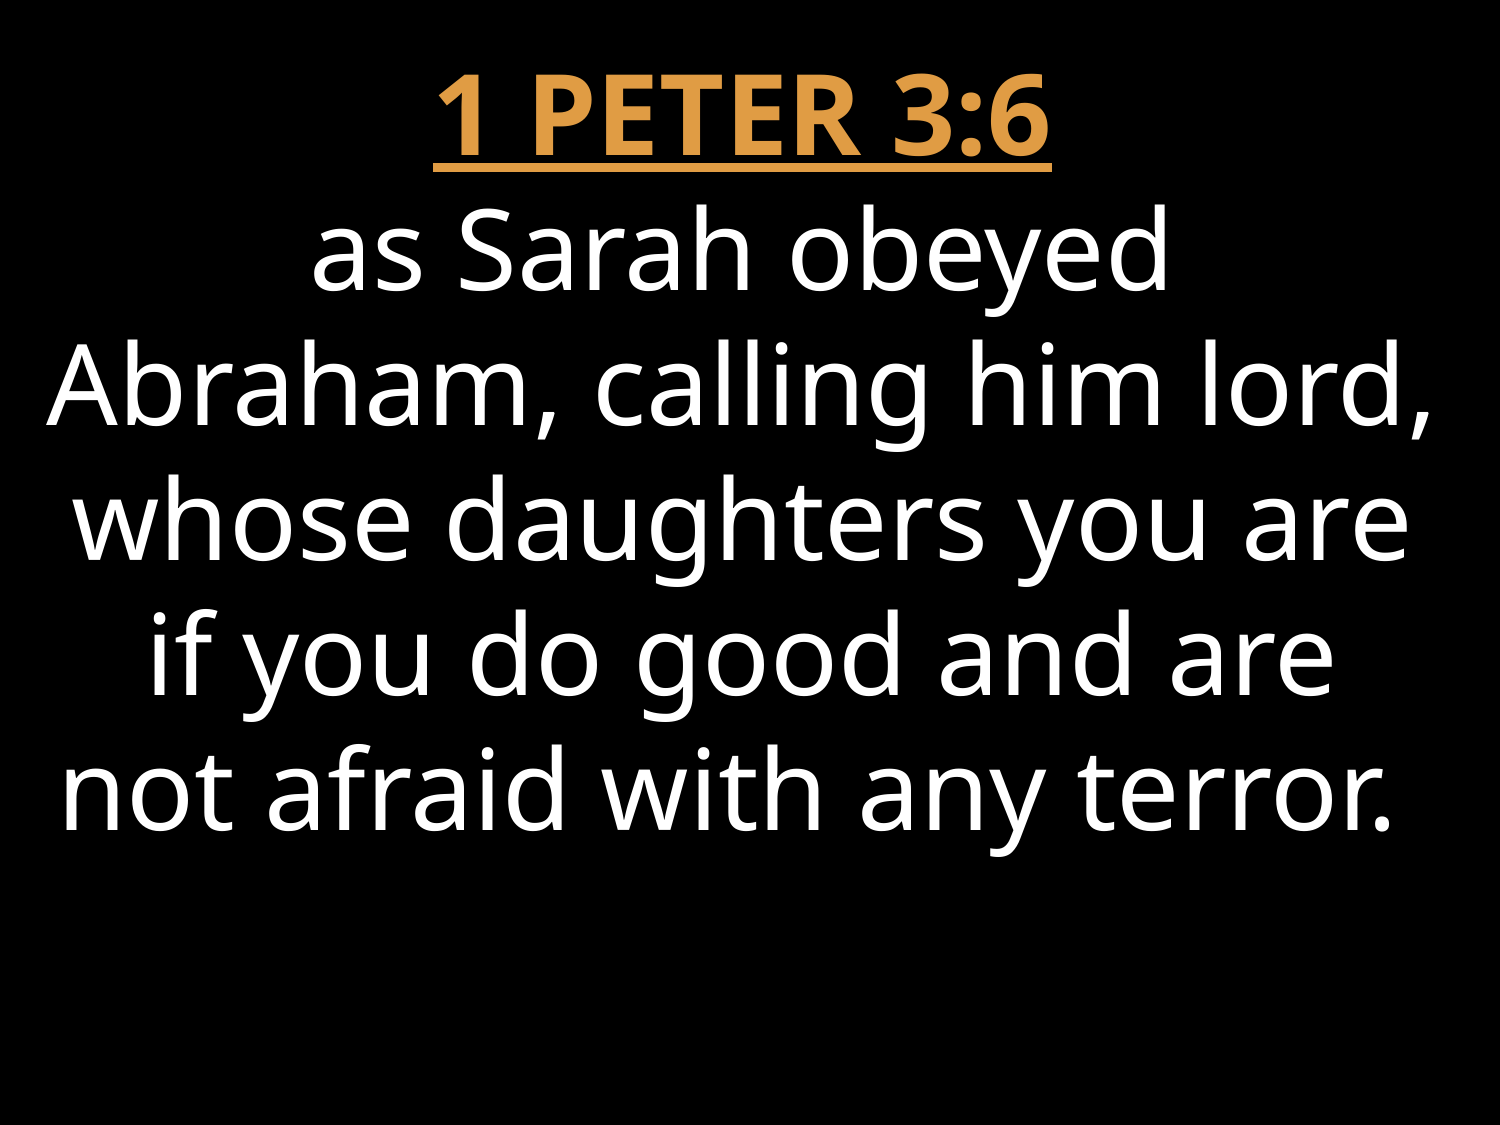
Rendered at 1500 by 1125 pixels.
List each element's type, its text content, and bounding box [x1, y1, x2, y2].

text_box 1 PETER 3:6 as Sarah obeyed Abraham, calling him lord, whose daughters you are if you do good and are not afraid with any terror. [29, 35, 1456, 860]
